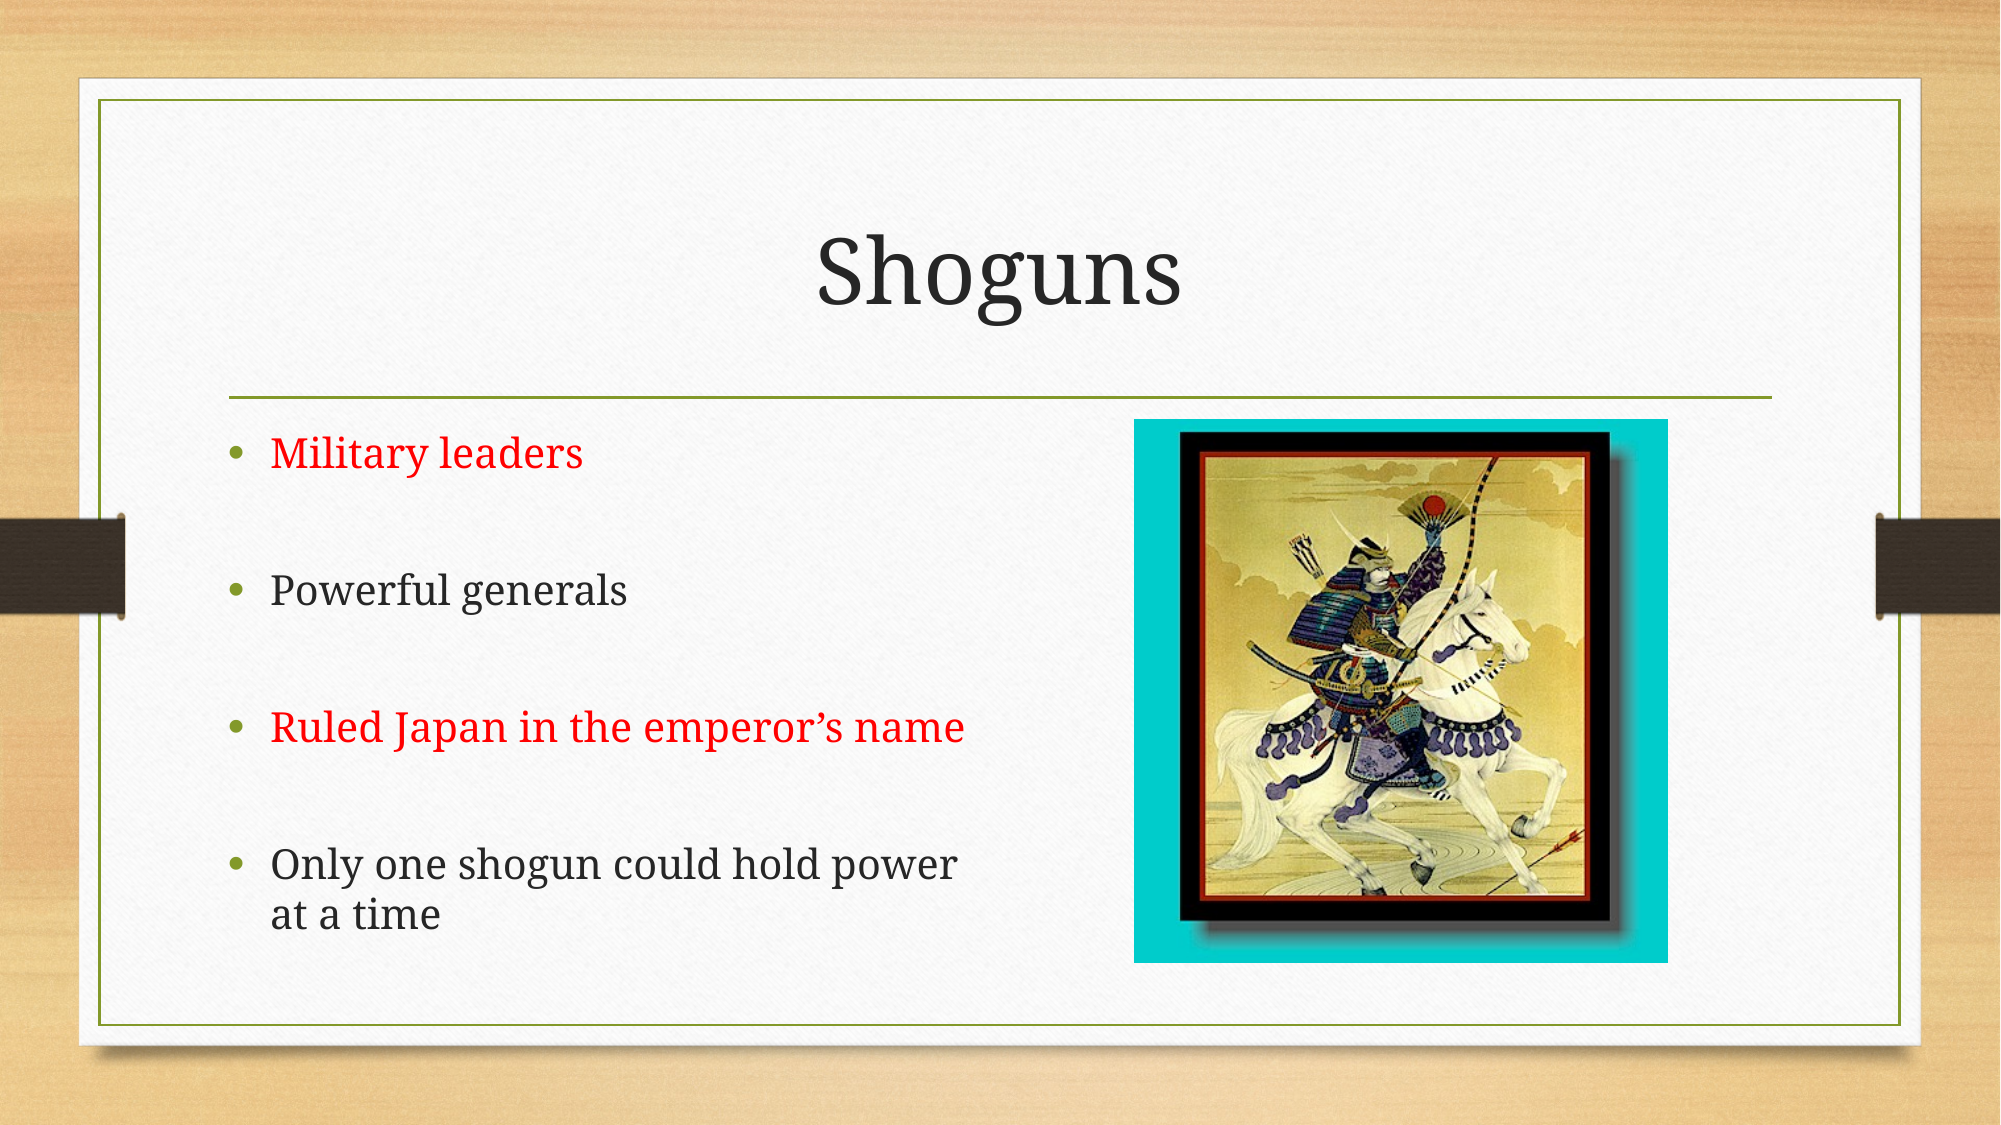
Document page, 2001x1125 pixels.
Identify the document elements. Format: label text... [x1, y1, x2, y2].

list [1133, 419, 1669, 964]
picture [0, 0, 2001, 1125]
list Military leaders Powerful generals Ruled Japan in the emperor’s name Only one shogun could hold power at a time [213, 420, 987, 963]
title Shoguns [212, 161, 1788, 375]
